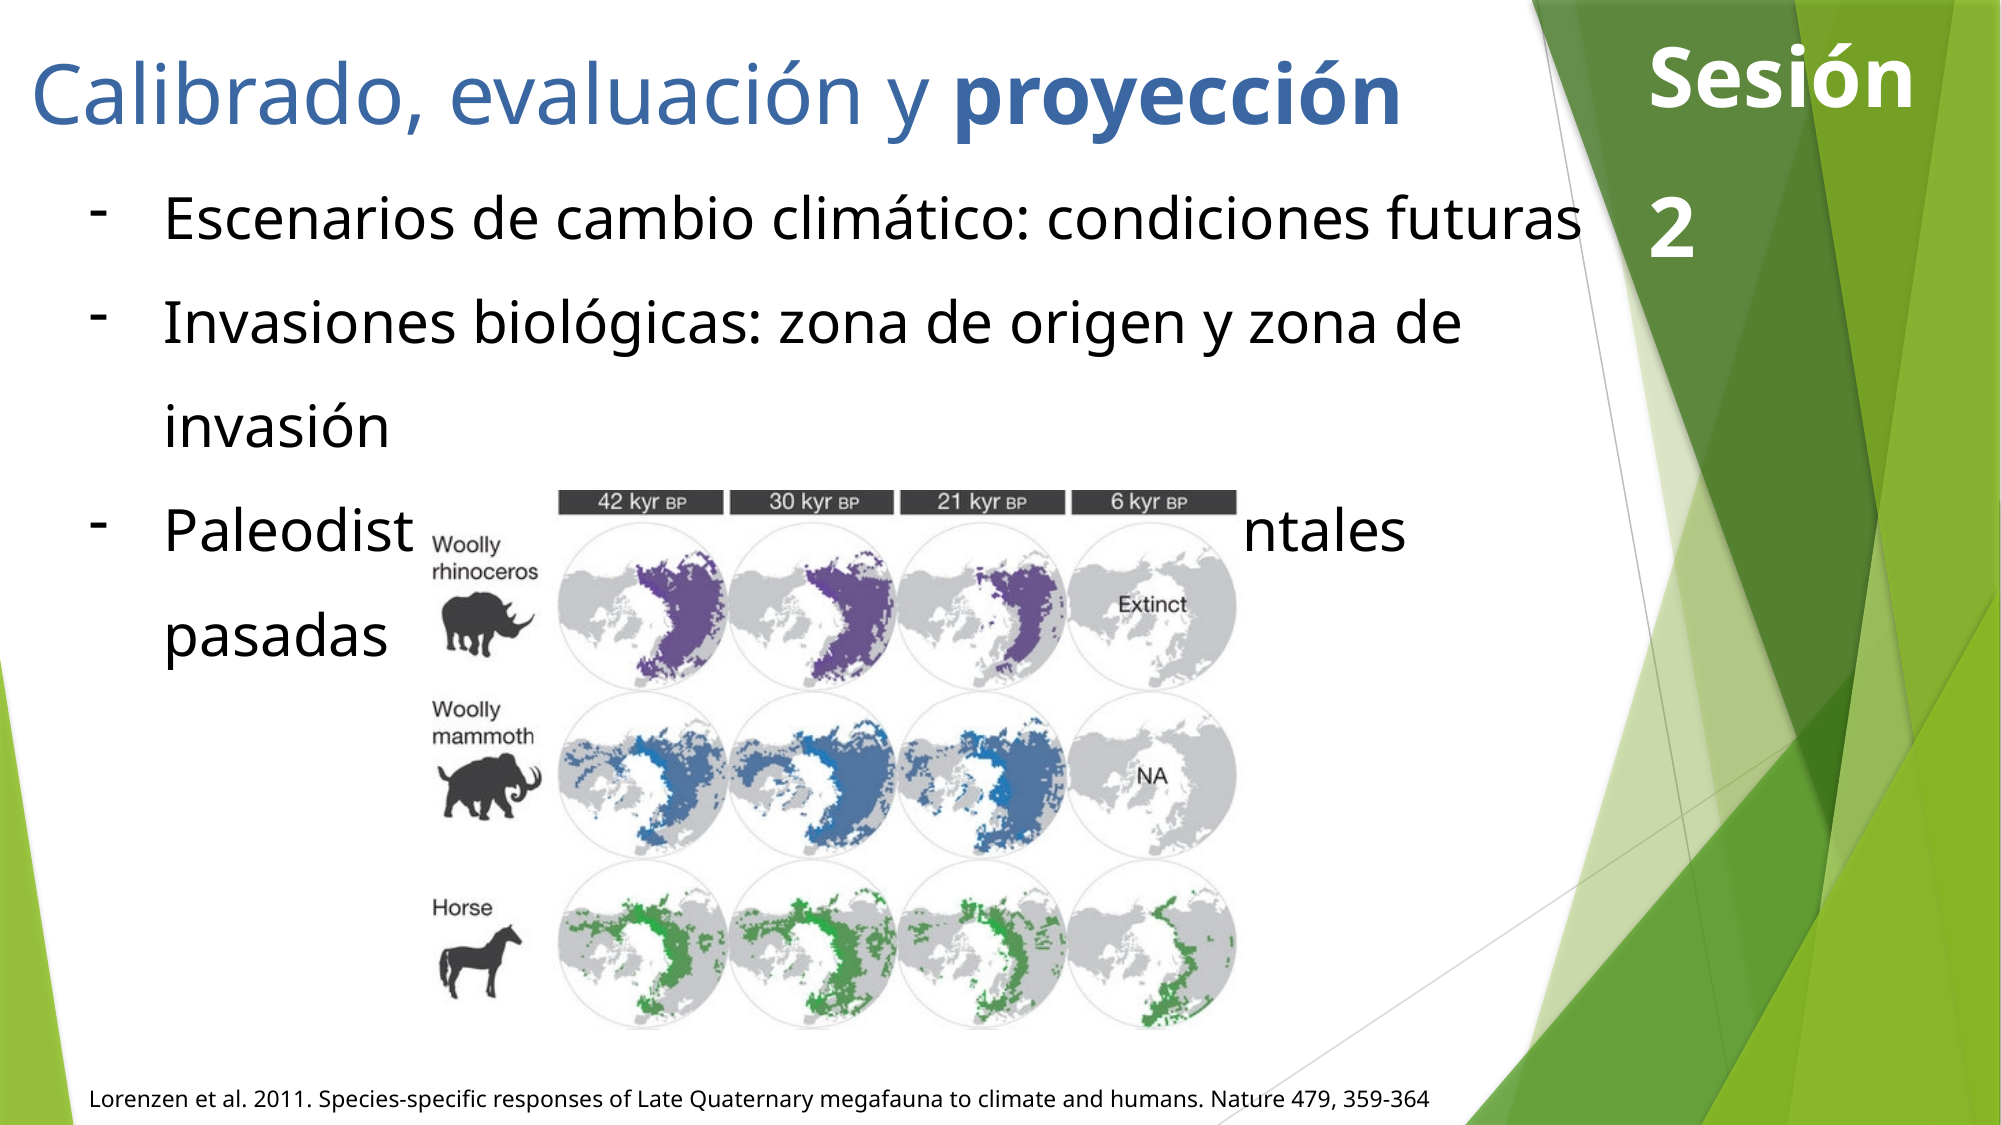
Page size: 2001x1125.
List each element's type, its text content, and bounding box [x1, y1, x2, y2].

text_box Calibrado, evaluación y proyección [15, 0, 1571, 149]
text_box Lorenzen et al. 2011. Species-specific responses of Late Quaternary megafauna to climate and humans. Nature 479, 359-364 [74, 1077, 1481, 1120]
picture [414, 478, 1244, 1036]
text_box Sesión 2 [1634, 0, 1971, 282]
text_box Escenarios de cambio climático: condiciones futuras Invasiones biológicas: zona de origen y zona de invasión Paleodistribuciones: condiciones ambientales pasadas [74, 139, 1654, 780]
